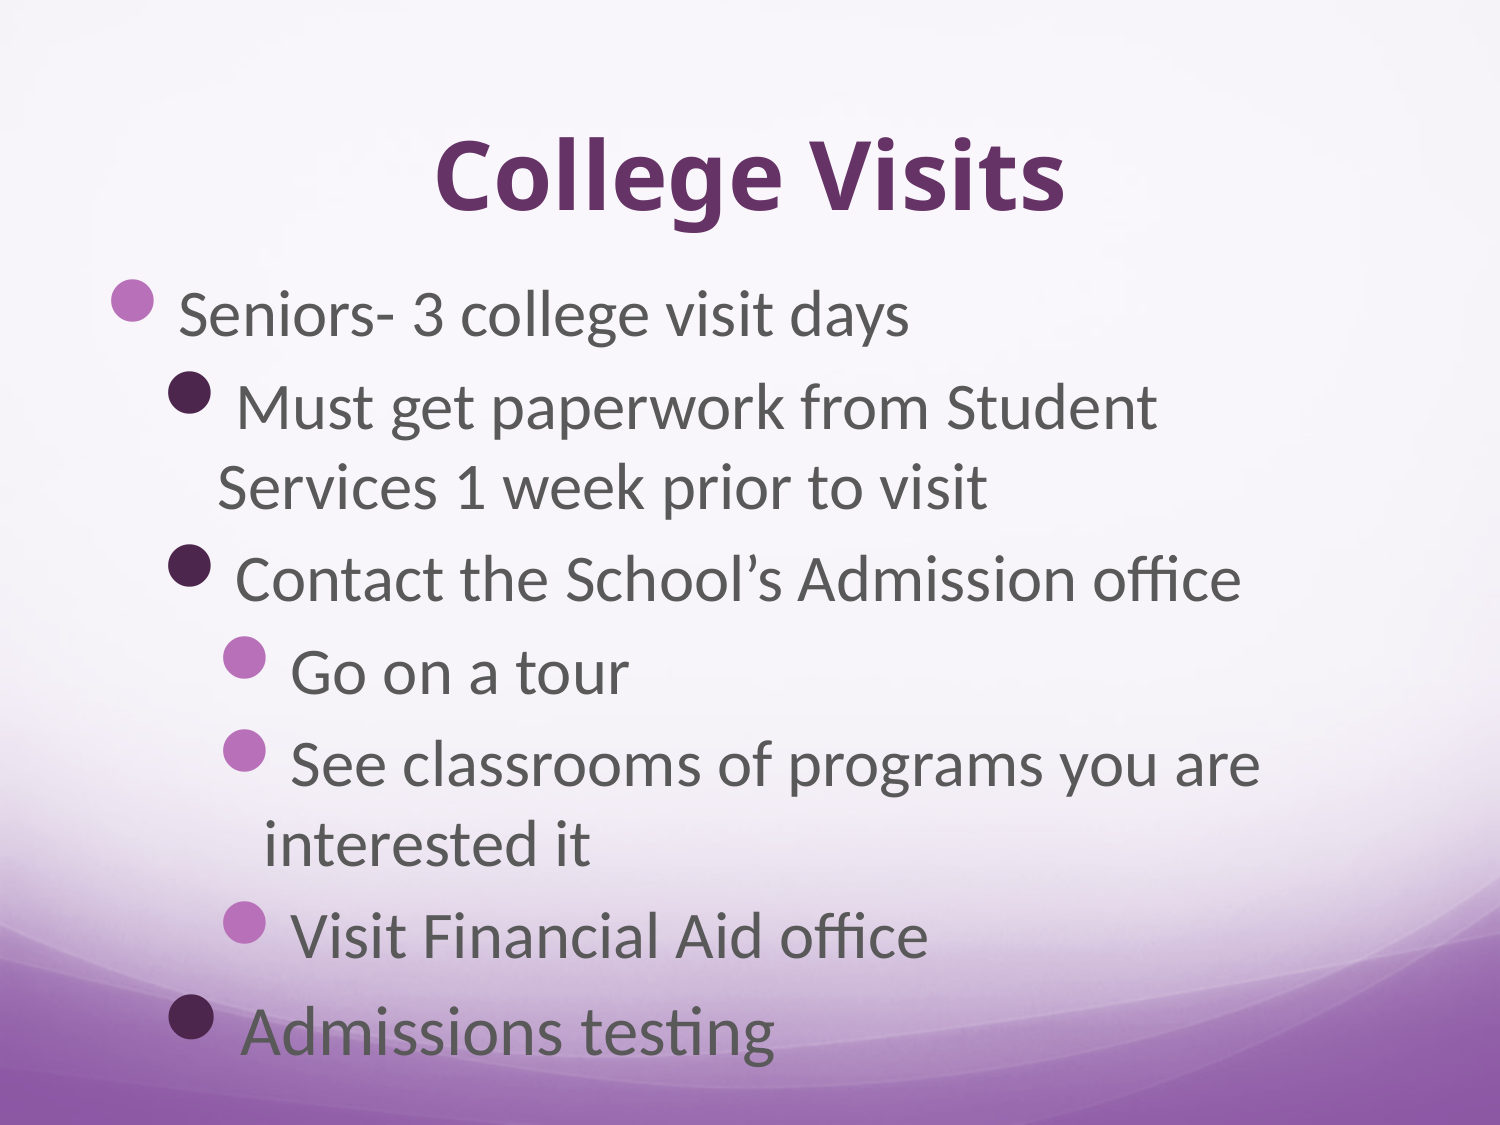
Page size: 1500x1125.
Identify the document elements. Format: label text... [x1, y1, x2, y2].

list Seniors- 3 college visit days Must get paperwork from Student Services 1 week prior to visit Contact the School’s Admission office Go on a tour See classrooms of programs you are interested it Visit Financial Aid office Admissions testing [90, 262, 1410, 1088]
title College Visits [90, 17, 1410, 237]
